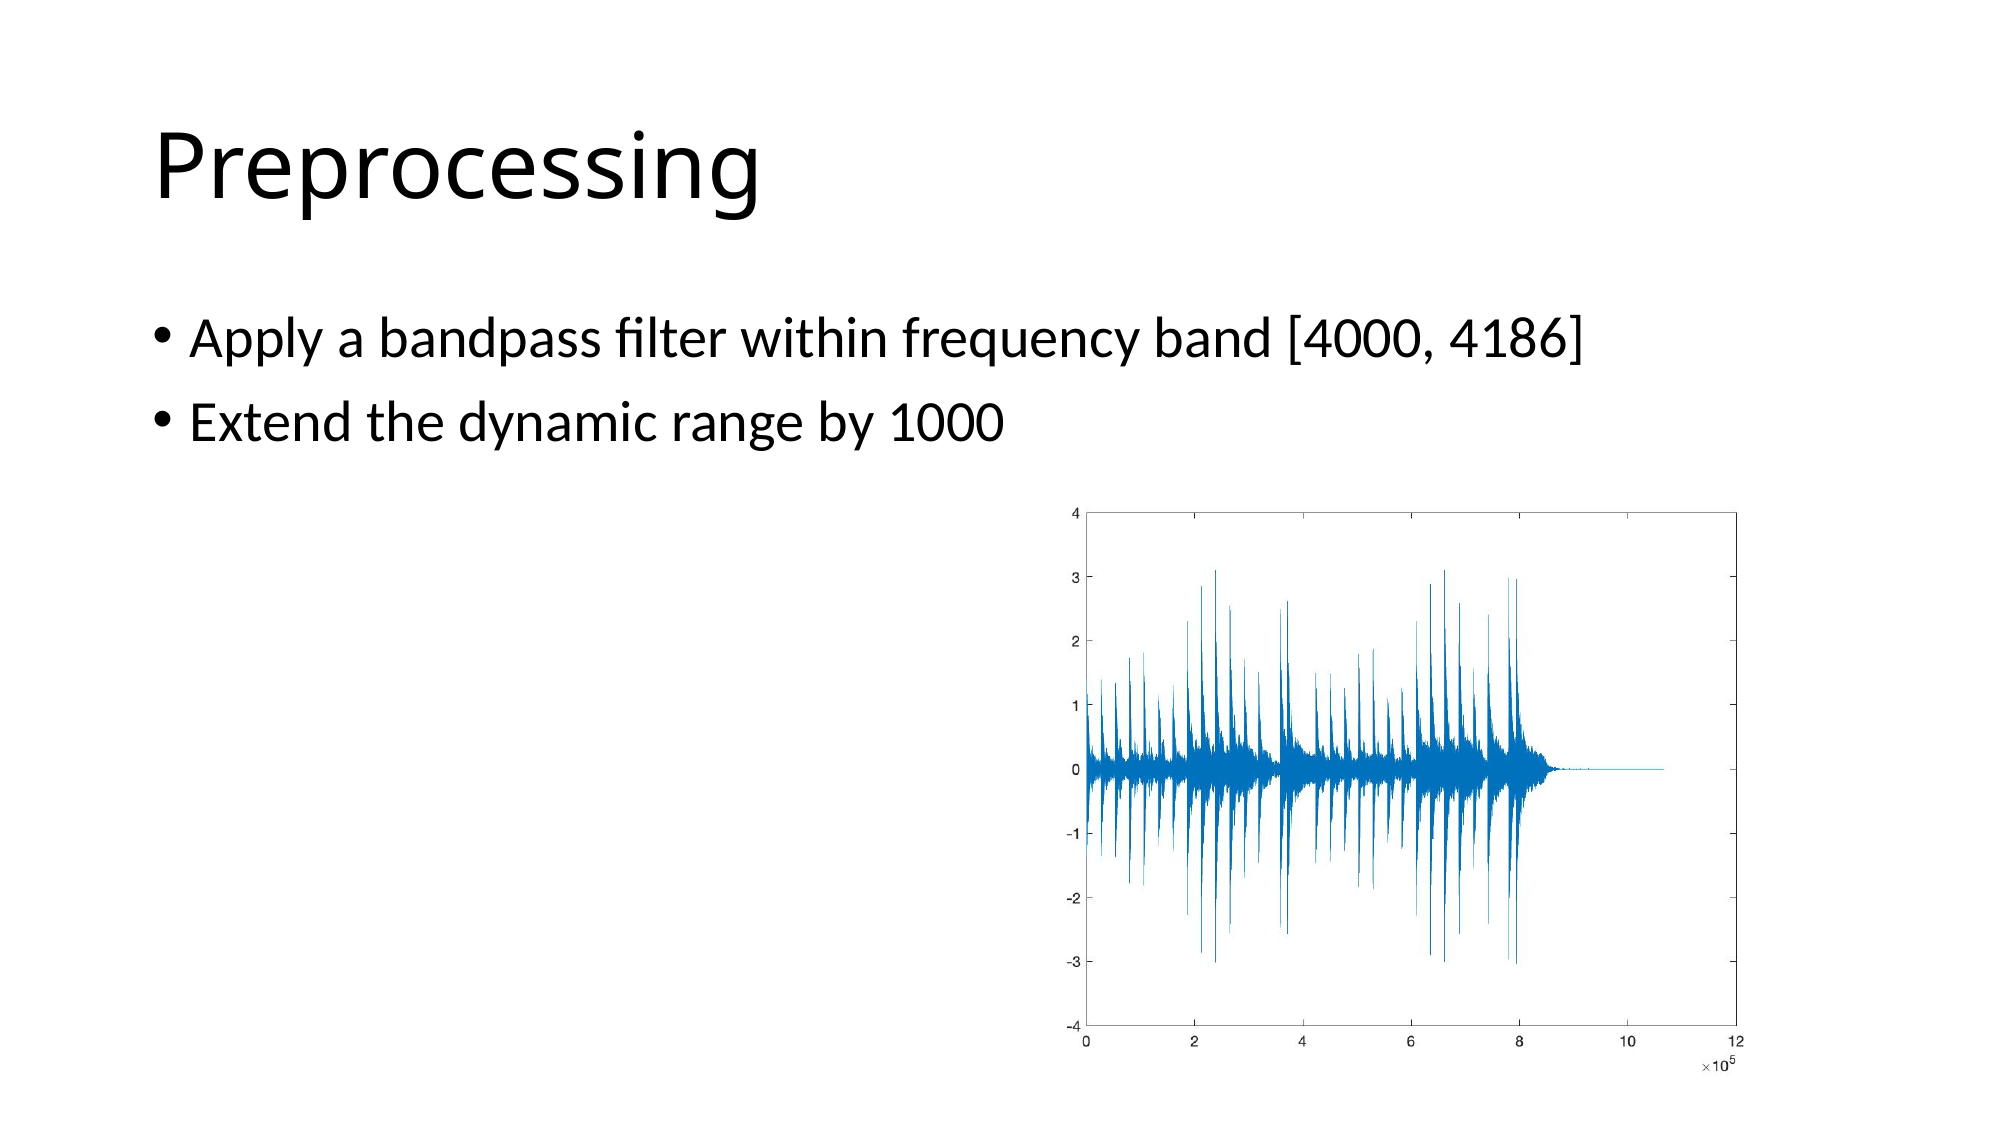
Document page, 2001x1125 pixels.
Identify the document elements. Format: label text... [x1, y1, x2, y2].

list Apply a bandpass filter within frequency band [4000, 4186] Extend the dynamic range by 1000 [137, 299, 1863, 1014]
title Preprocessing [137, 59, 1863, 278]
picture [976, 465, 1815, 1094]
